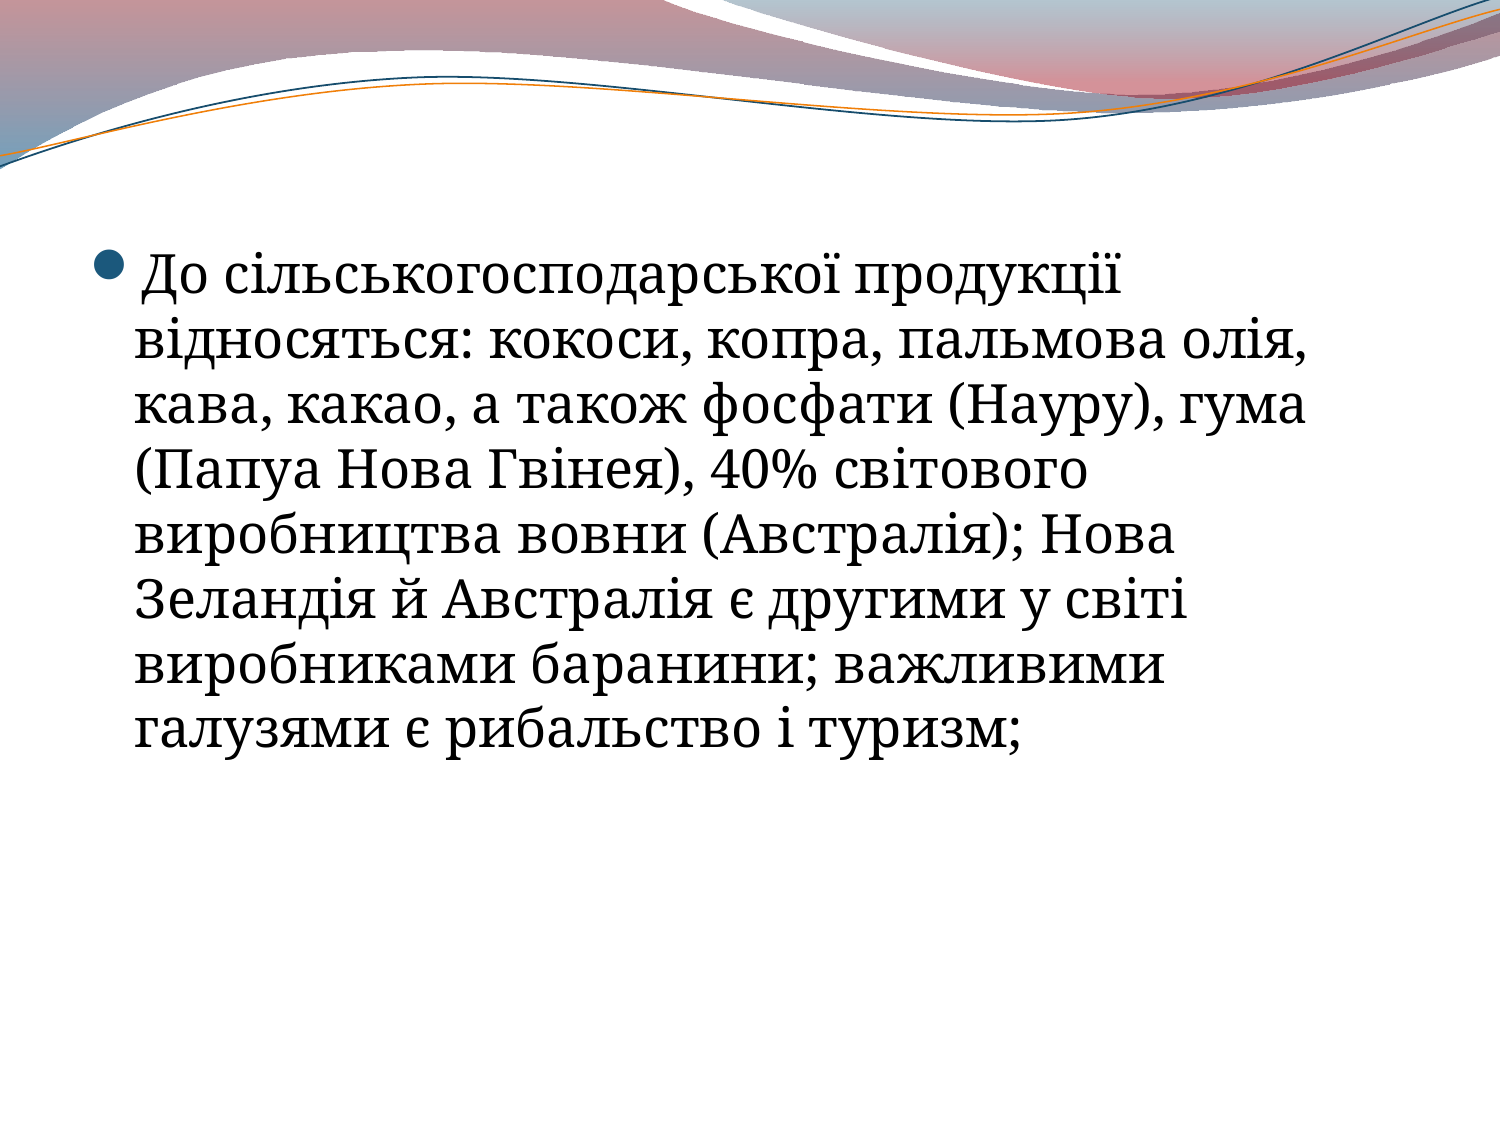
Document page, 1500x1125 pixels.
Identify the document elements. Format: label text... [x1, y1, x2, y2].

list До сільськогосподарської продукції відносяться: кокоси, копра, пальмова олія, кава, какао, а також фосфати (Науру), гума (Папуа Нова Гвінея), 40% світового виробництва вовни (Австралія); Нова Зеландія й Австралія є другими у світі виробниками баранини; важливими галузями є рибальство і туризм; [75, 231, 1425, 1038]
